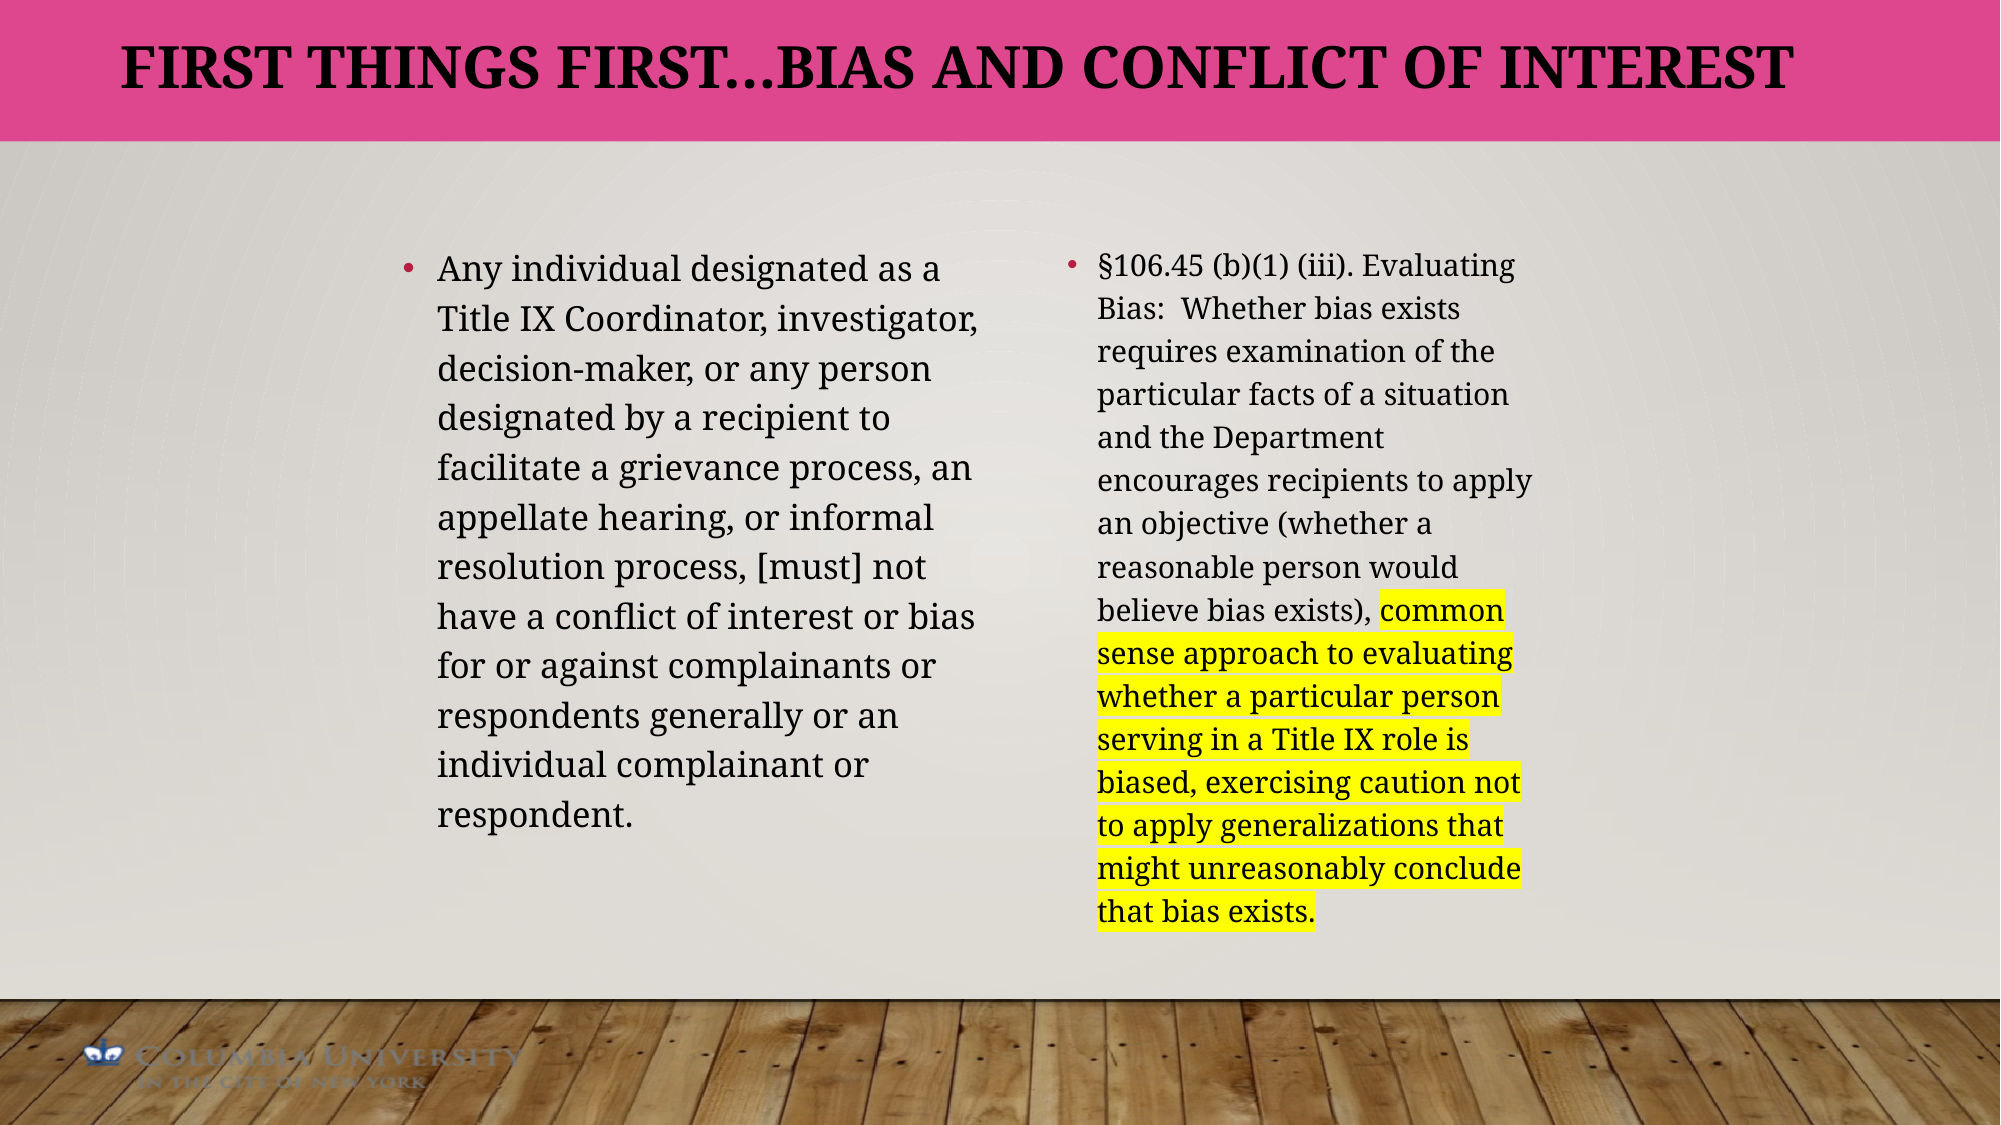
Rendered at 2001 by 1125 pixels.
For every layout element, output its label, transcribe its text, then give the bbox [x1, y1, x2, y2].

picture [0, 999, 2000, 1125]
title First things first…Bias and conflict of interest [105, 30, 1927, 337]
list §106.45 (b)(1) (iii). Evaluating Bias: Whether bias exists requires examination of the particular facts of a situation and the Department encourages recipients to apply an objective (whether a reasonable person would believe bias exists), common sense approach to evaluating whether a particular person serving in a Title IX role is biased, exercising caution not to apply generalizations that might unreasonably conclude that bias exists. [1052, 231, 1565, 993]
list Any individual designated as a Title IX Coordinator, investigator, decision-maker, or any person designated by a recipient to facilitate a grievance process, an appellate hearing, or informal resolution process, [must] not have a conflict of interest or bias for or against complainants or respondents generally or an individual complainant or respondent. [387, 231, 1000, 895]
